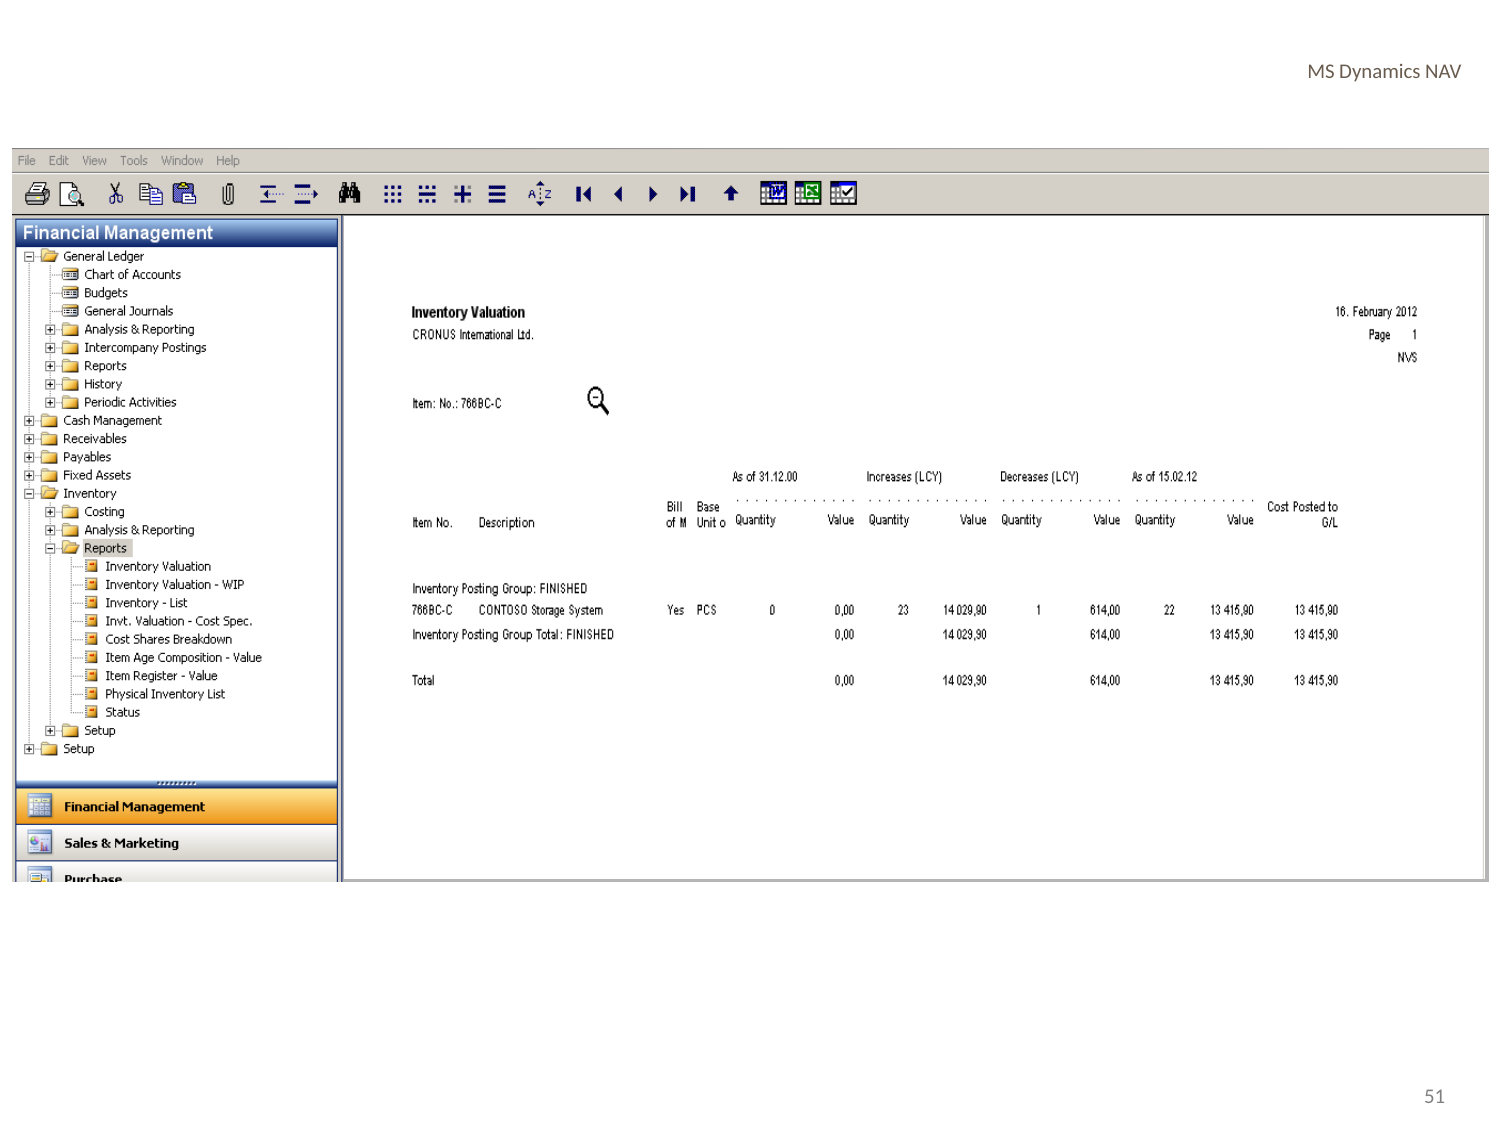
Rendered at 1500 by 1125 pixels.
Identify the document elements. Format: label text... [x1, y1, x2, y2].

slide_number 51 [1110, 1065, 1461, 1125]
list MS Dynamics NAV [394, 50, 1477, 88]
picture [12, 148, 1489, 882]
